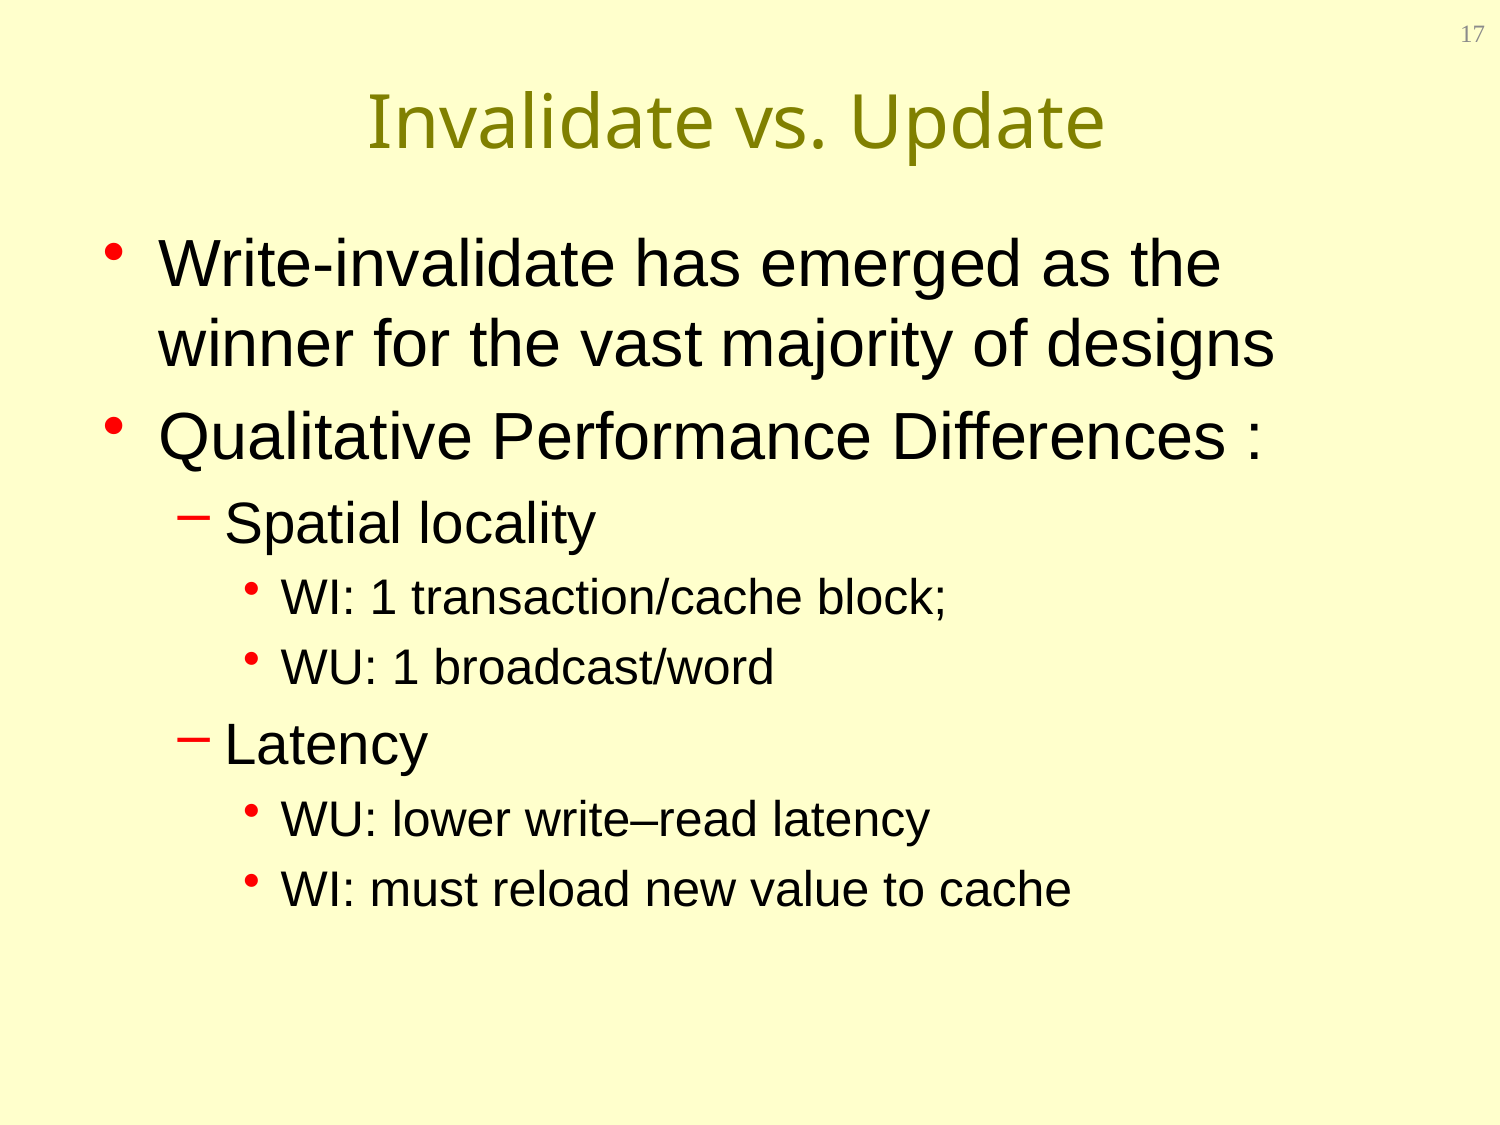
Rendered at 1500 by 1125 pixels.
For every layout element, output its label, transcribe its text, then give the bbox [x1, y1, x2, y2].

list Write-invalidate has emerged as the winner for the vast majority of designs Qualitative Performance Differences : Spatial locality WI: 1 transaction/cache block; WU: 1 broadcast/word Latency WU: lower write–read latency WI: must reload new value to cache [87, 212, 1388, 1076]
slide_number 17 [1149, 2, 1500, 63]
title Invalidate vs. Update [87, 24, 1388, 212]
